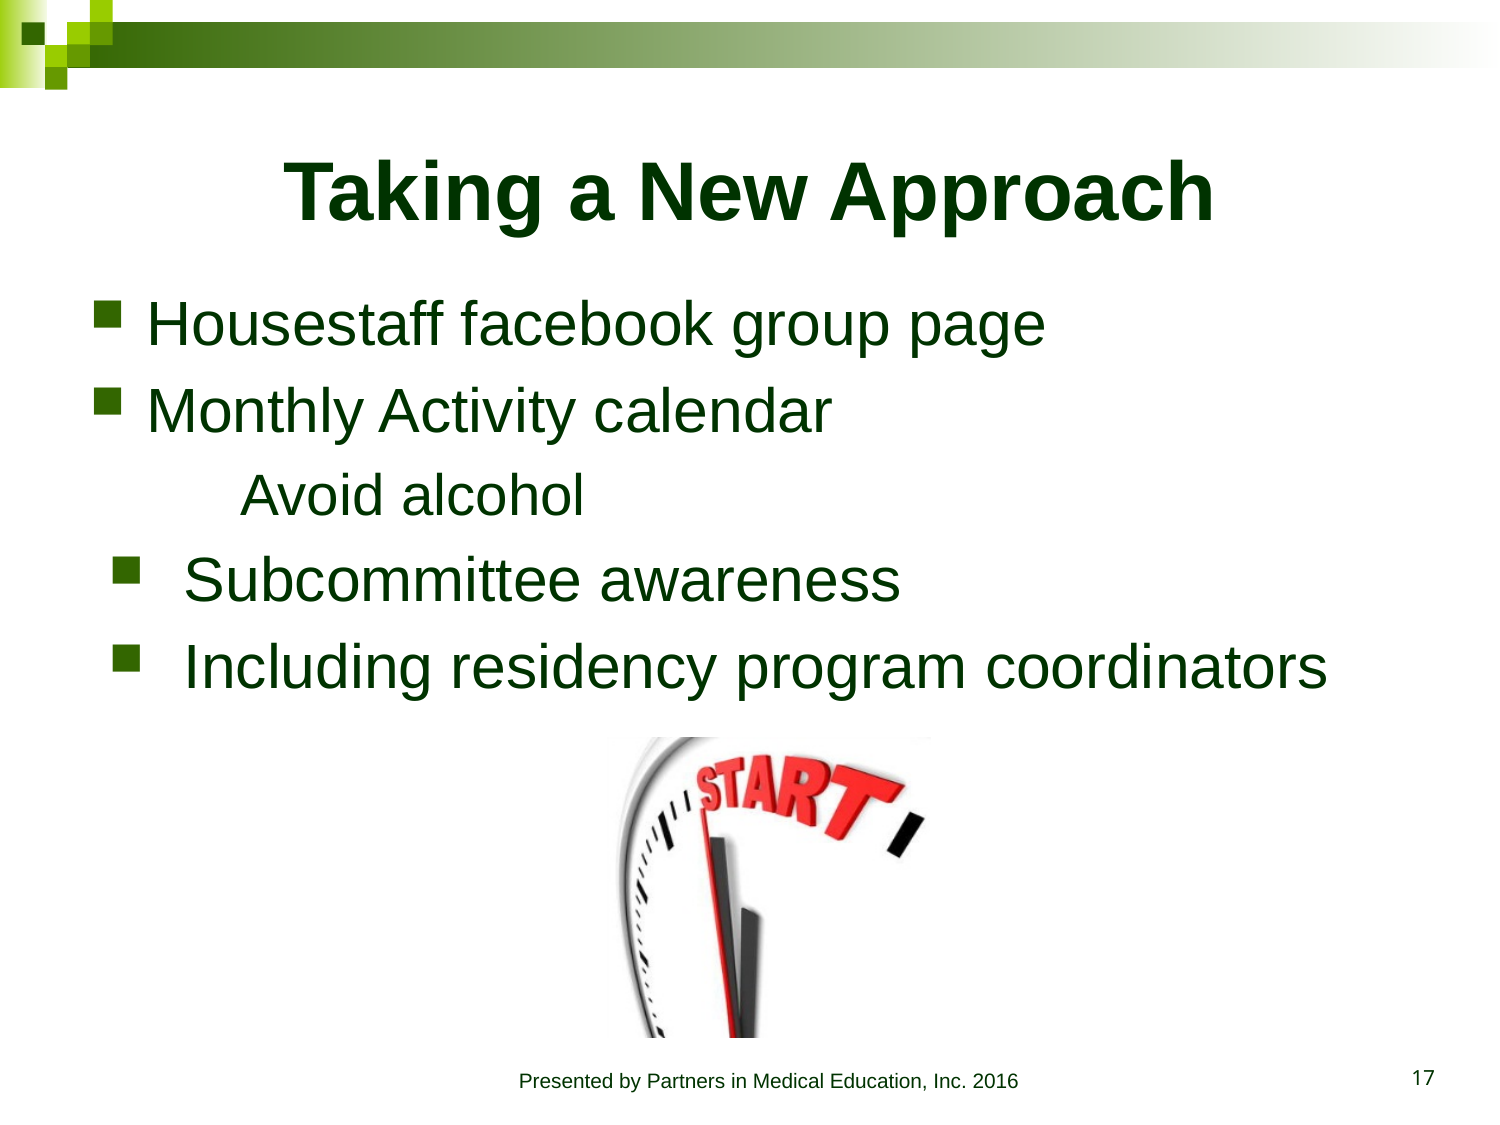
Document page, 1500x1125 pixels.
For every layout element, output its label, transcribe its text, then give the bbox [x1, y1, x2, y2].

list Housestaff facebook group page Monthly Activity calendar Avoid alcohol Subcommittee awareness Including residency program coordinators [75, 275, 1425, 738]
footer Presented by Partners in Medical Education, Inc. 2016 [462, 1024, 1076, 1101]
picture [606, 737, 931, 1038]
title Taking a New Approach [50, 75, 1450, 300]
slide_number 17 [1099, 1024, 1451, 1101]
